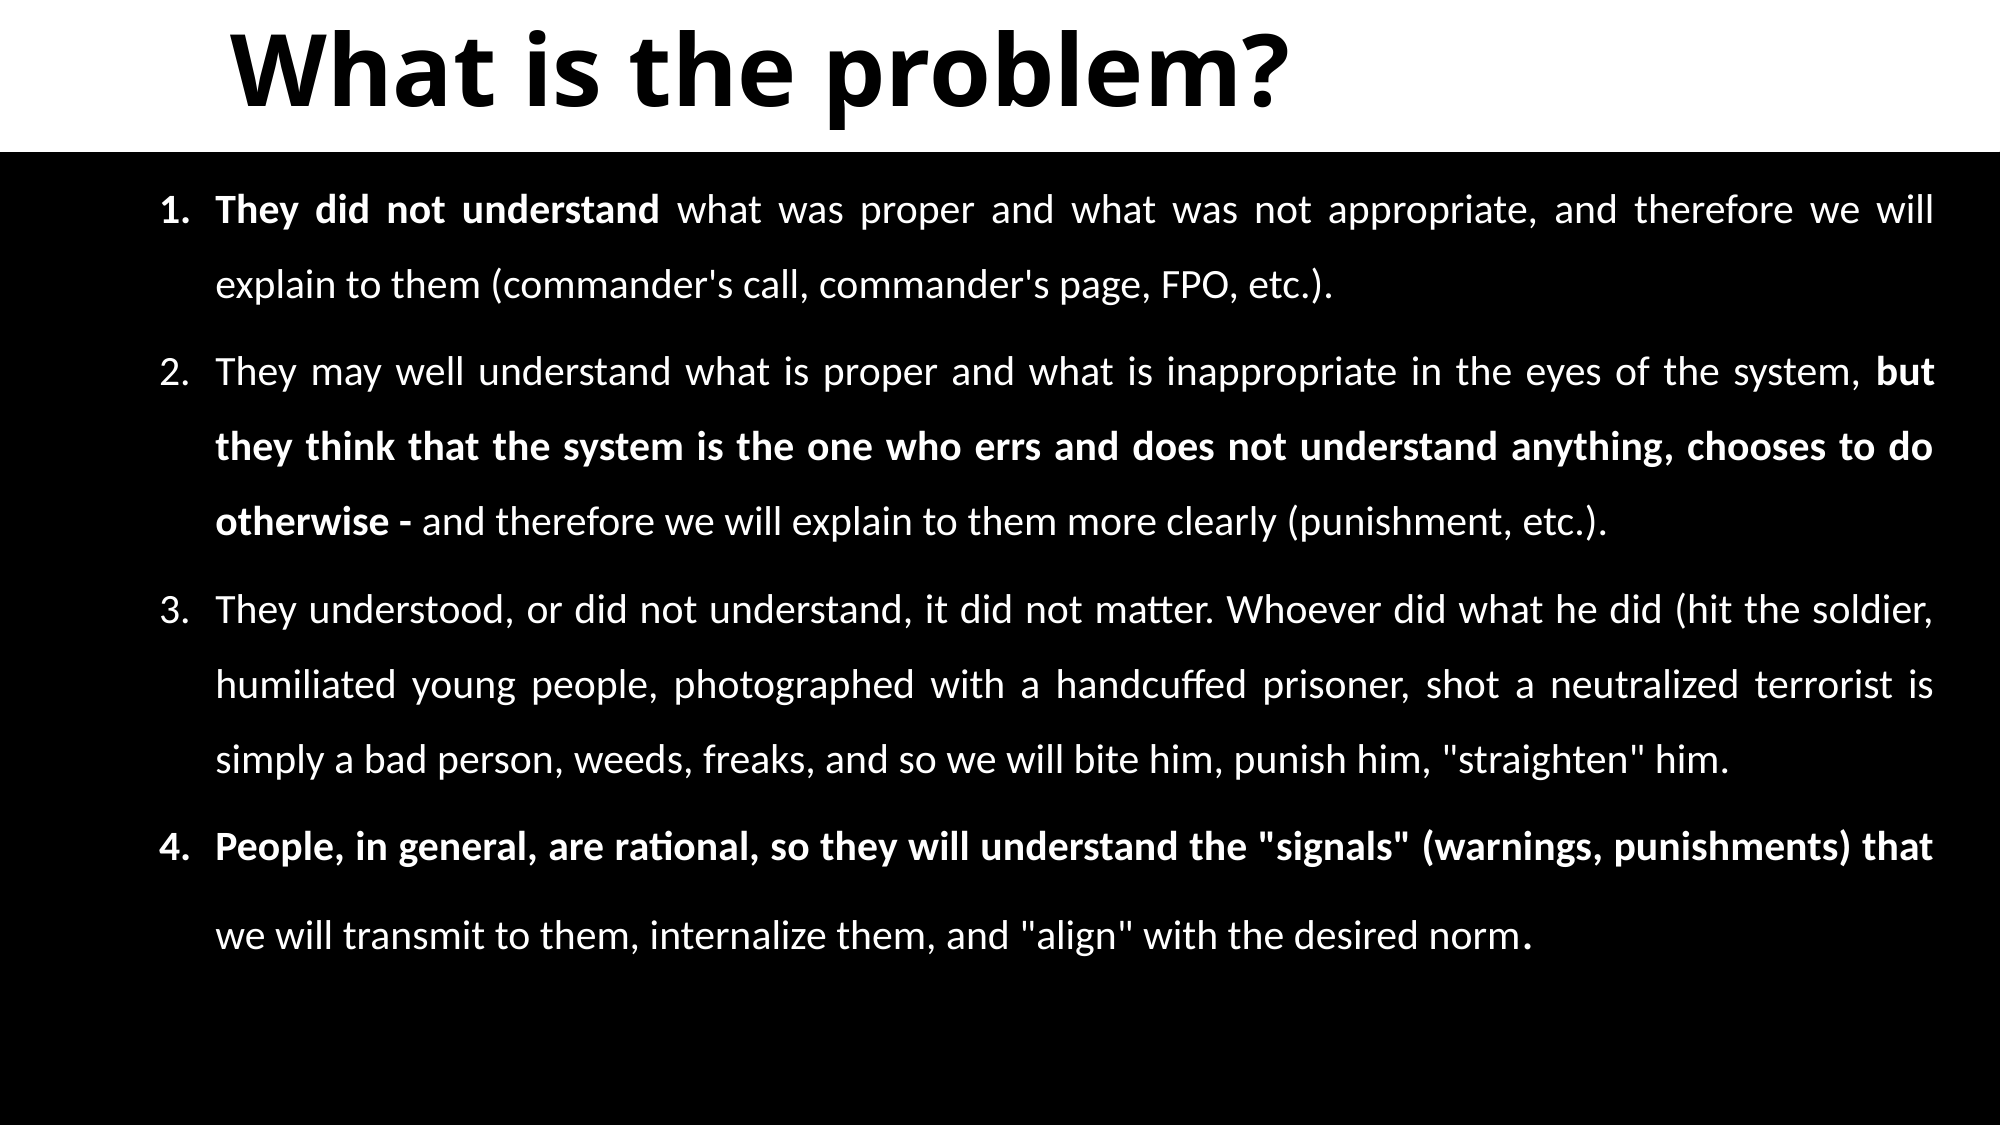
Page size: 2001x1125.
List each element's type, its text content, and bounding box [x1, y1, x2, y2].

text_box They did not understand what was proper and what was not appropriate, and therefore we will explain to them (commander's call, commander's page, FPO, etc.). They may well understand what is proper and what is inappropriate in the eyes of the system, but they think that the system is the one who errs and does not understand anything, chooses to do otherwise - and therefore we will explain to them more clearly (punishment, etc.). They understood, or did not understand, it did not matter. Whoever did what he did (hit the soldier, humiliated young people, photographed with a handcuffed prisoner, shot a neutralized terrorist is simply a bad person, weeds, freaks, and so we will bite him, punish him, "straighten" him. People, in general, are rational, so they will understand the "signals" (warnings, punishments) that we will transmit to them, internalize them, and "align" with the desired norm. [144, 152, 1950, 967]
text_box [0, 0, 2000, 152]
text_box What is the problem? [215, 0, 1823, 135]
